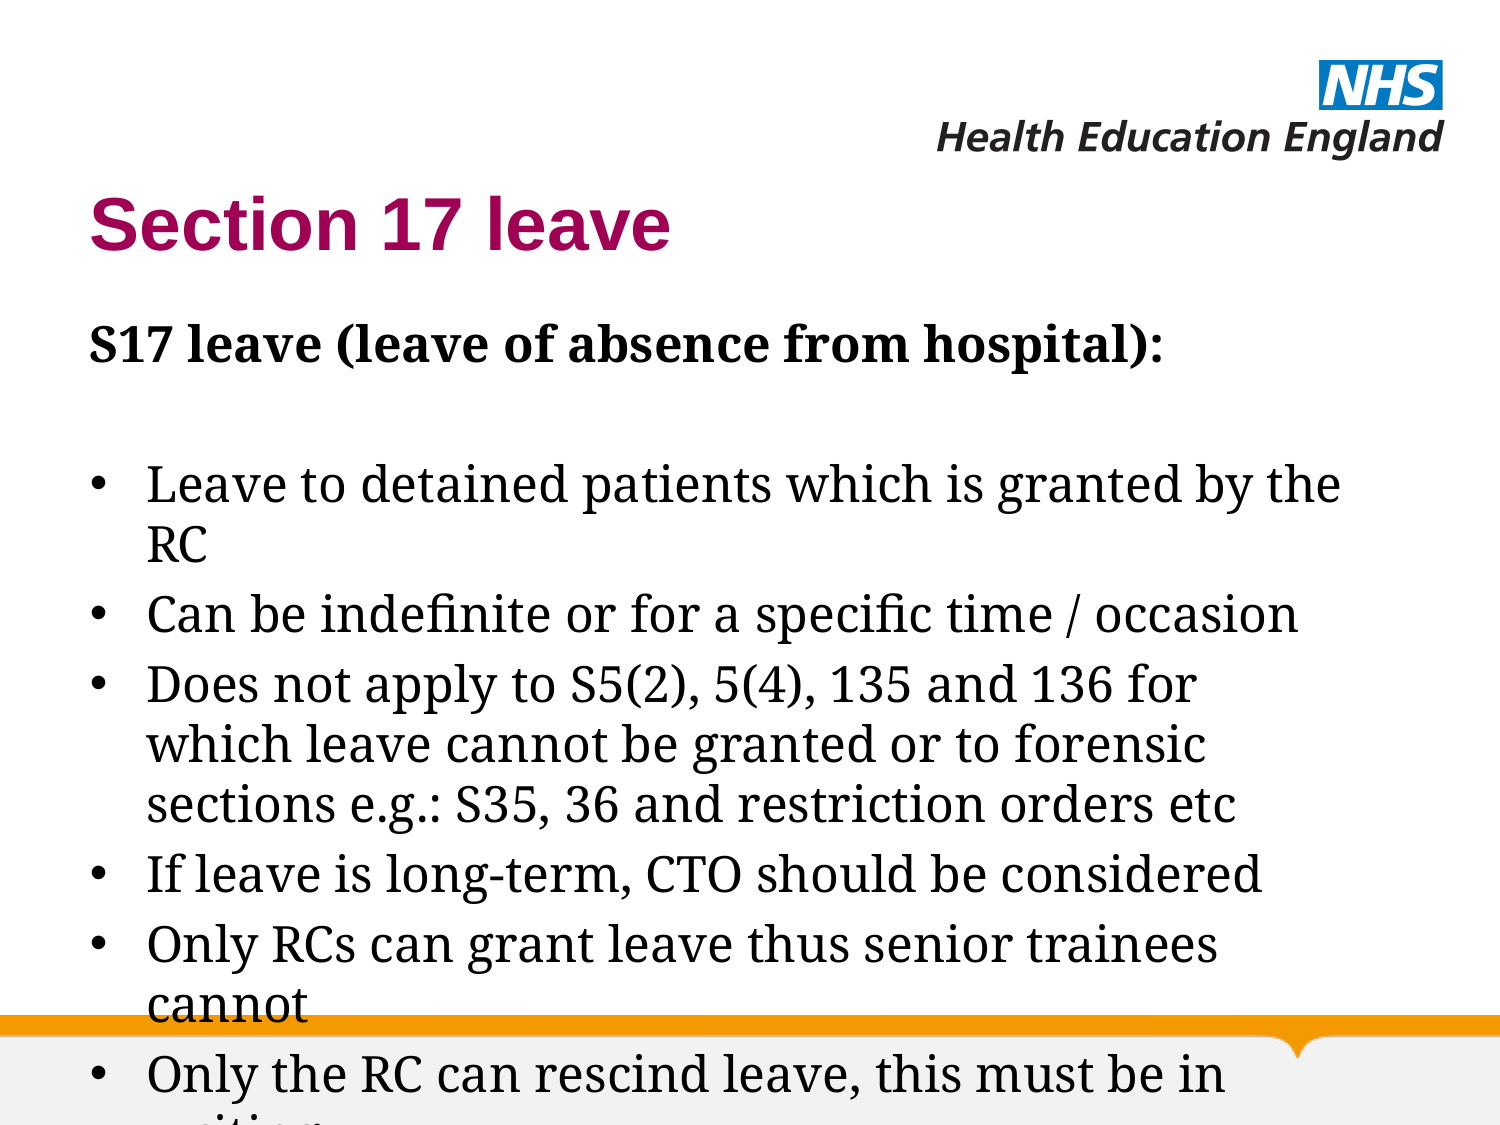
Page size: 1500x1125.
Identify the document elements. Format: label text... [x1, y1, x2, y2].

title Section 17 leave [75, 168, 1350, 280]
picture [936, 59, 1445, 161]
list S17 leave (leave of absence from hospital): Leave to detained patients which is granted by the RC Can be indefinite or for a specific time / occasion Does not apply to S5(2), 5(4), 135 and 136 for which leave cannot be granted or to forensic sections e.g.: S35, 36 and restriction orders etc If leave is long-term, CTO should be considered Only RCs can grant leave thus senior trainees cannot Only the RC can rescind leave, this must be in writing [75, 305, 1361, 1019]
